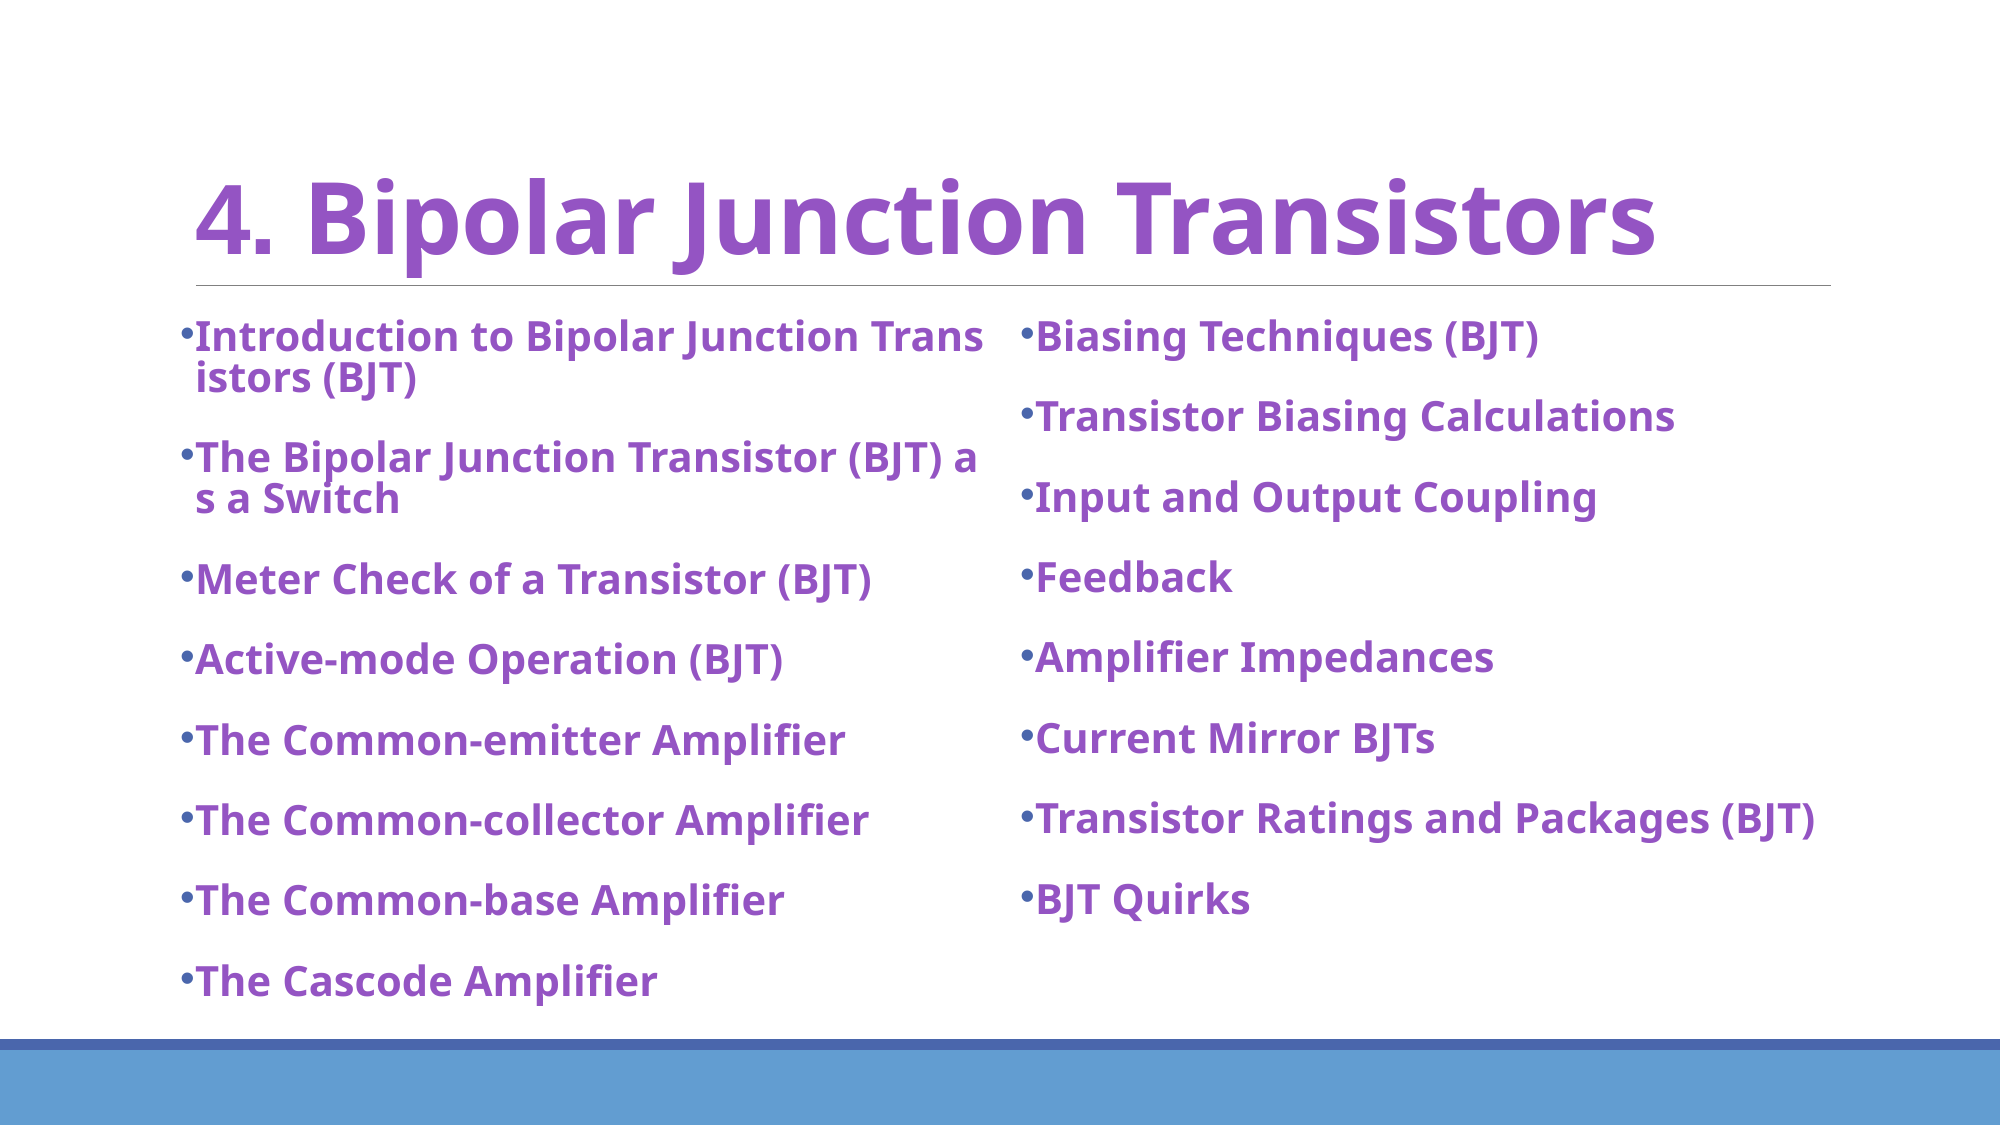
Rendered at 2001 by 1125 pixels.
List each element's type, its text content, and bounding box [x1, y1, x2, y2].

list Biasing Techniques (BJT) Transistor Biasing Calculations Input and Output Coupling Feedback Amplifier Impedances Current Mirror BJTs Transistor Ratings and Packages (BJT) BJT Quirks [1020, 302, 1830, 963]
list Introduction to Bipolar Junction Transistors (BJT) The Bipolar Junction Transistor (BJT) as a Switch Meter Check of a Transistor (BJT) Active-mode Operation (BJT) The Common-emitter Amplifier The Common-collector Amplifier The Common-base Amplifier The Cascode Amplifier [180, 302, 990, 963]
title 4. Bipolar Junction Transistors [180, 47, 1830, 285]
